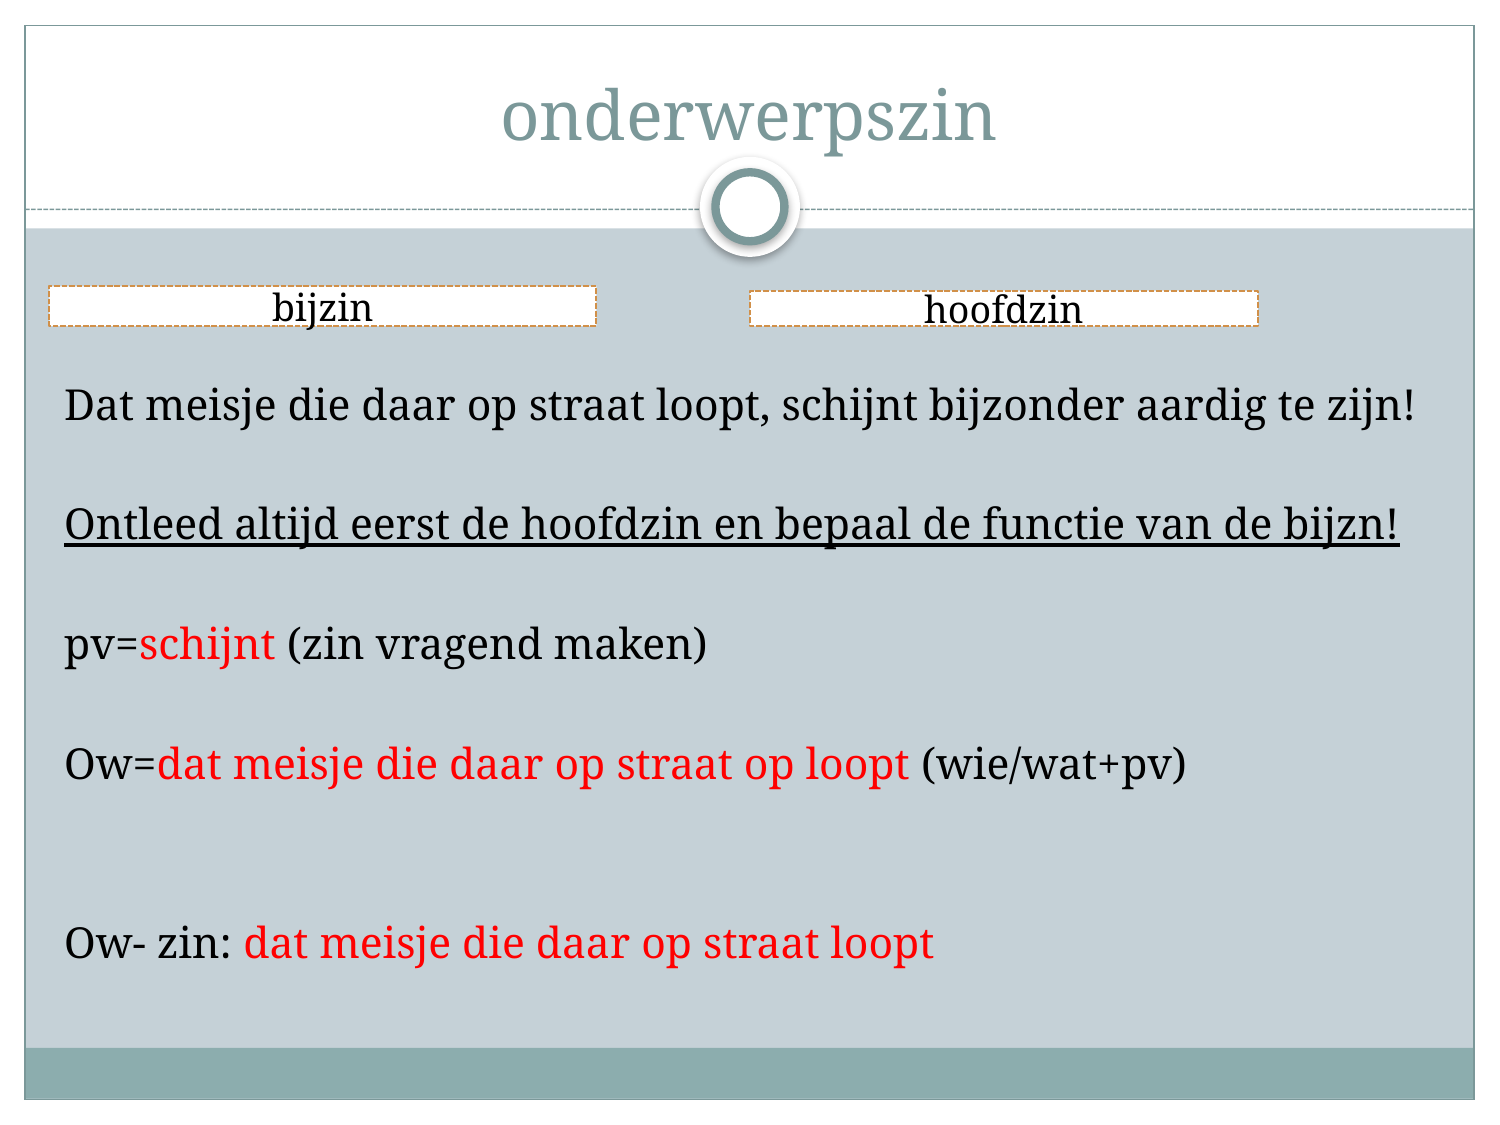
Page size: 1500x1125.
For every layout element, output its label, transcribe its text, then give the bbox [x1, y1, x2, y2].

list Dat meisje die daar op straat loopt, schijnt bijzonder aardig te zijn! Ontleed altijd eerst de hoofdzin en bepaal de functie van de bijzn! pv=schijnt (zin vragend maken) Ow=dat meisje die daar op straat op loopt (wie/wat+pv) Ow- zin: dat meisje die daar op straat loopt [49, 250, 1445, 1001]
text_box hoofdzin [749, 290, 1259, 327]
title onderwerpszin [49, 37, 1450, 162]
text_box bijzin [48, 285, 597, 327]
